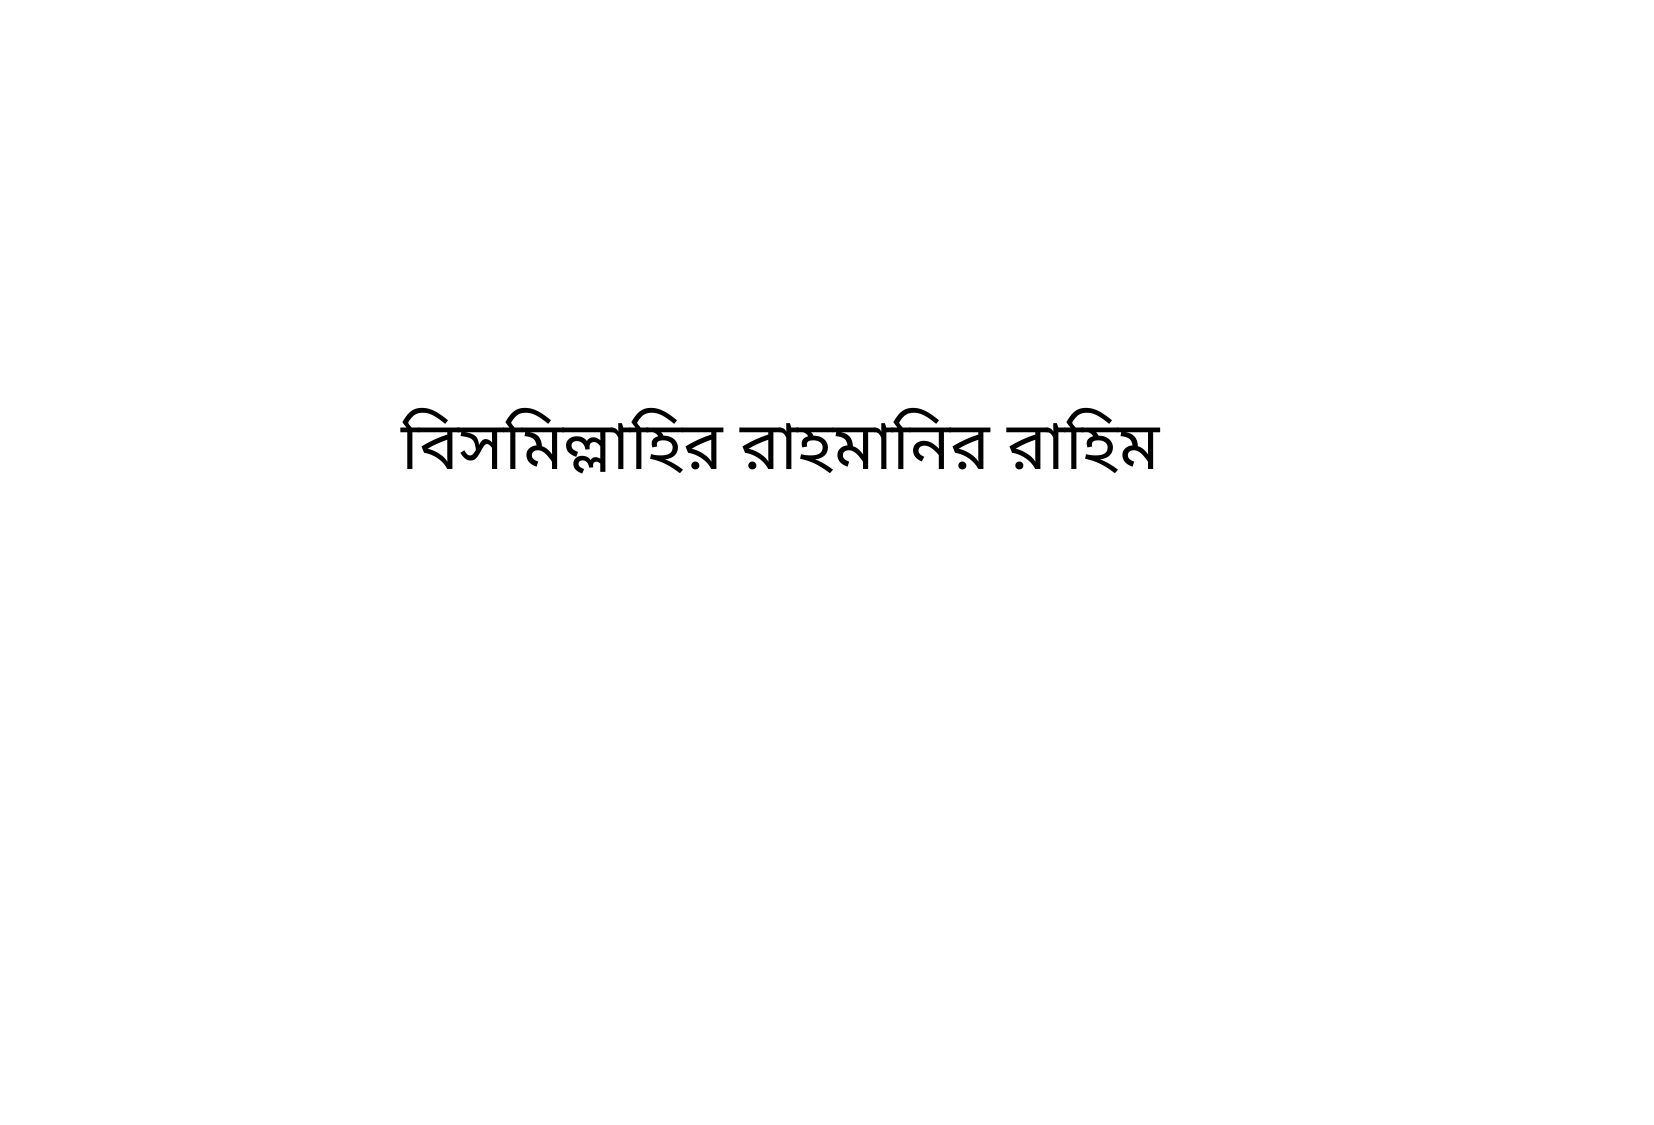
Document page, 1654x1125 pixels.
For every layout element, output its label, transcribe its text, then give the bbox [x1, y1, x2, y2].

text_box বিসমিল্লাহির রাহমানির রাহিম [213, 395, 1348, 490]
